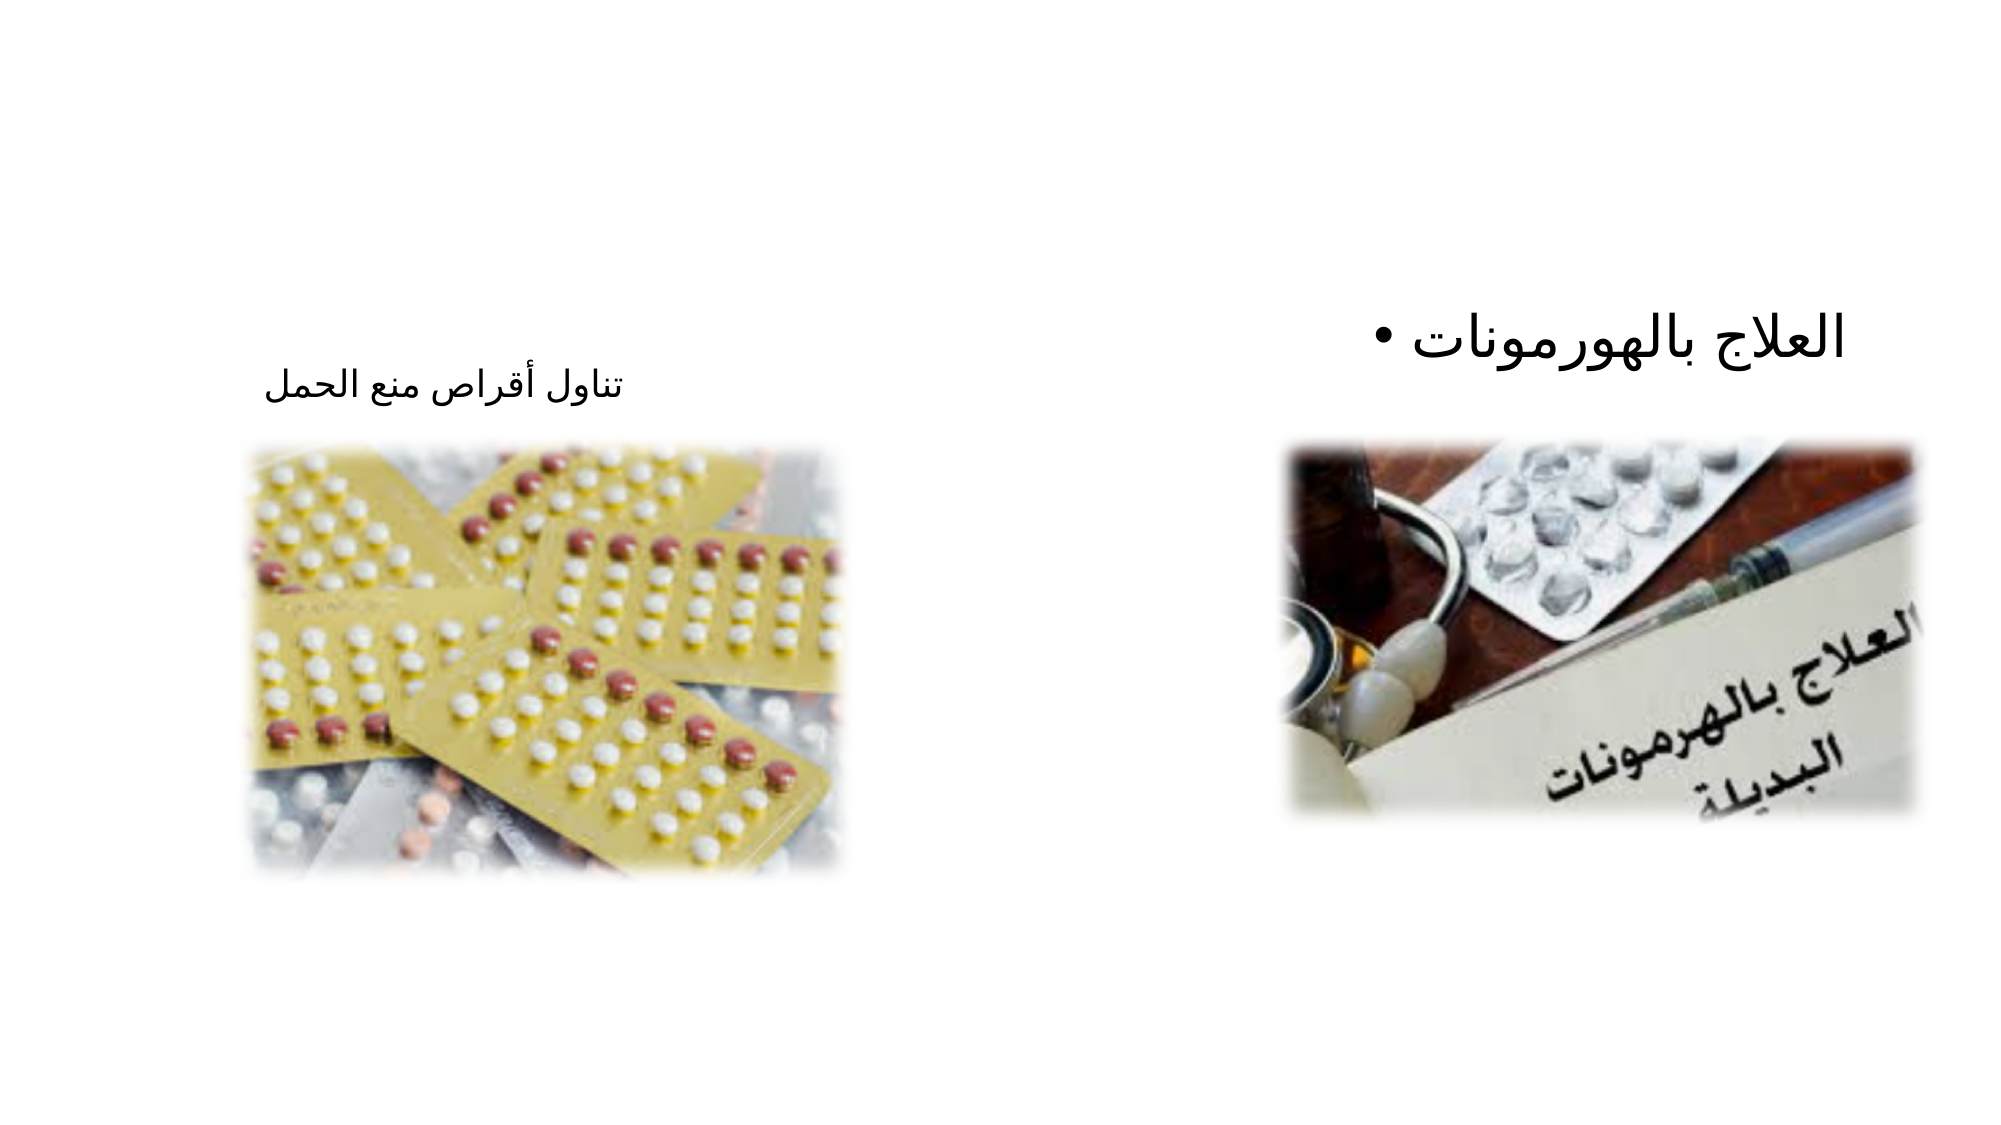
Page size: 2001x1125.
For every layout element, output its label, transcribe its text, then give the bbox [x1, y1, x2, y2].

list العلاج بالهورمونات [137, 299, 1863, 1014]
picture [1273, 432, 1931, 830]
text_box تناول أقراص منع الحمل [248, 352, 639, 413]
picture [237, 435, 854, 885]
